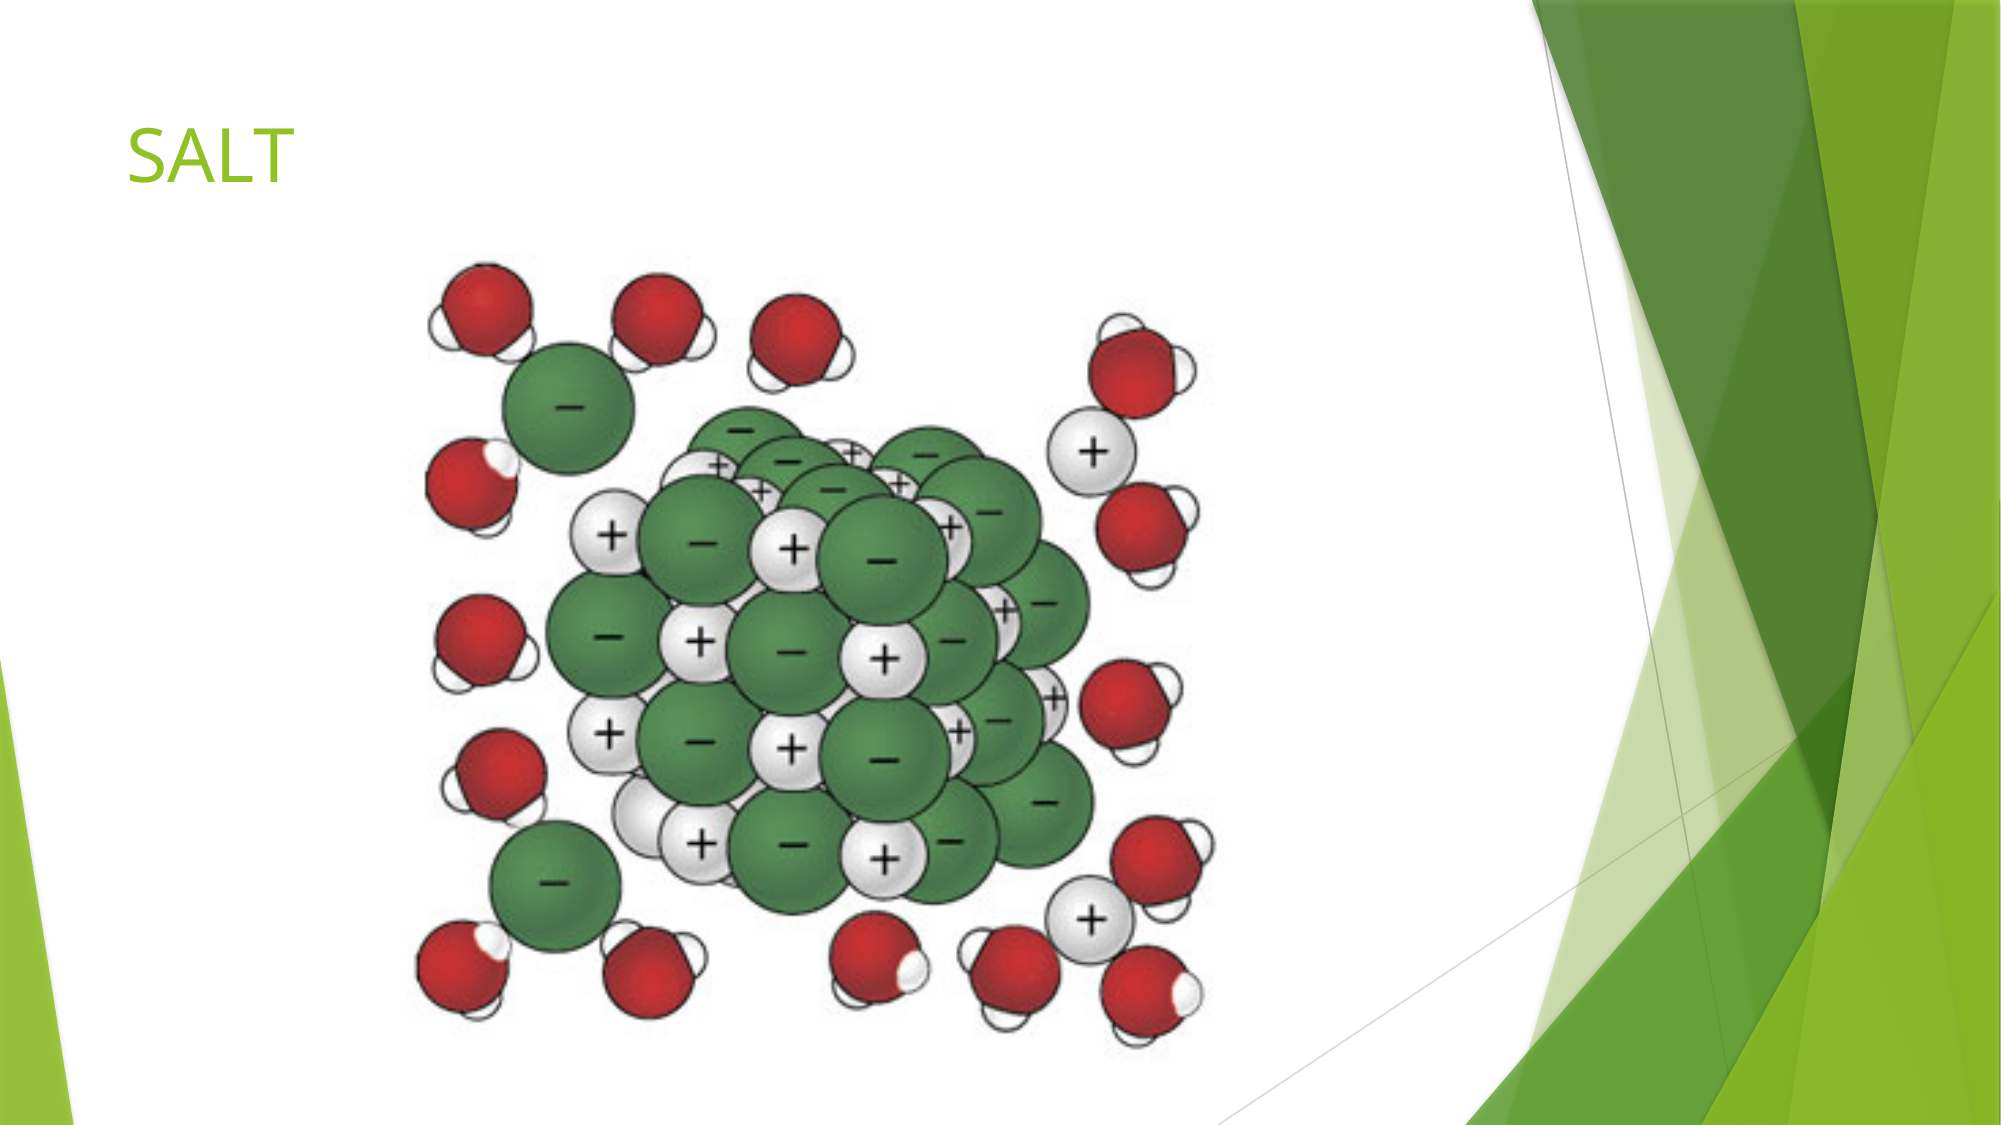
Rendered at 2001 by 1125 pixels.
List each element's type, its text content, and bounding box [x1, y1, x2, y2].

title SALT [111, 99, 1522, 317]
picture [407, 254, 1226, 1073]
